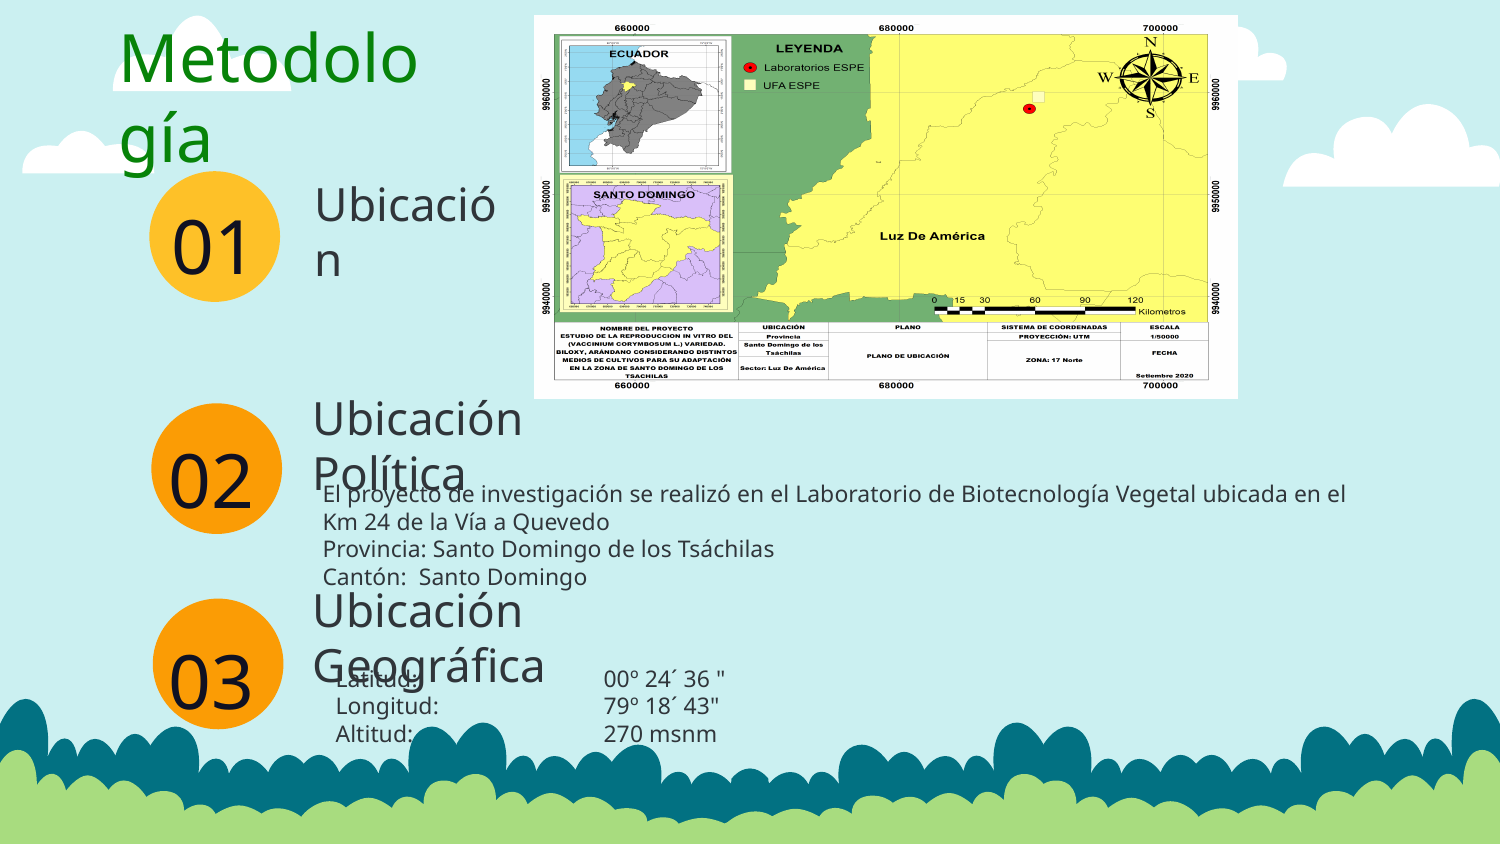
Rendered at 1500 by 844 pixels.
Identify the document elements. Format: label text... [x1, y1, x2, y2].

text_box [278, 446, 283, 492]
text_box [163, 171, 266, 196]
text_box Ubicación Geográfica [297, 602, 705, 665]
text_box 03 [146, 631, 278, 729]
text_box [164, 403, 270, 430]
text_box [183, 294, 246, 302]
title Ubicación [299, 196, 515, 265]
text_box Metodología [103, 61, 457, 131]
text_box [189, 528, 244, 534]
text_box Latitud: 00º 24´ 36 " Longitud: 79º 18´ 43" Altitud: 270 msnm [297, 665, 1369, 746]
title 01 [149, 196, 281, 294]
title 02 [146, 430, 278, 528]
picture [534, 15, 1238, 399]
subtitle El proyecto de investigación se realizó en el Laboratorio de Biotecnología Vegetal ubicada en el Km 24 de la Vía a Quevedo Provincia: Santo Domingo de los Tsáchilas Cantón: Santo Domingo [307, 494, 1379, 575]
text_box Ubicación Política [297, 411, 705, 479]
text_box [278, 637, 284, 690]
text_box [161, 598, 275, 631]
